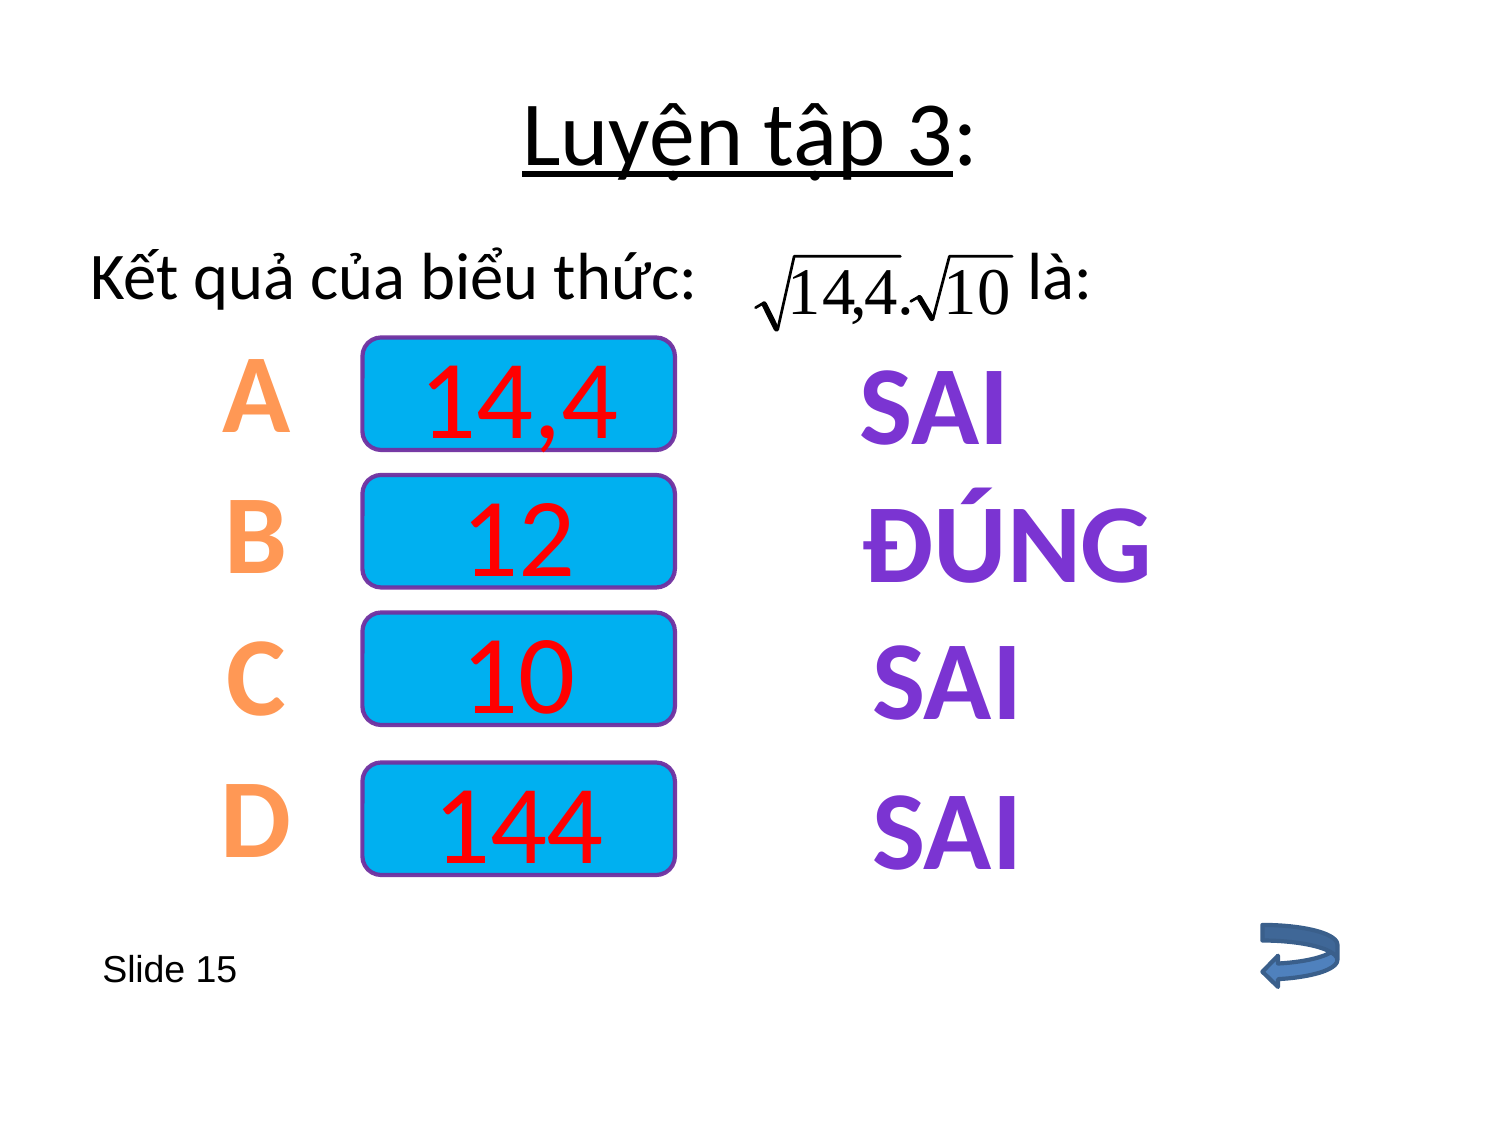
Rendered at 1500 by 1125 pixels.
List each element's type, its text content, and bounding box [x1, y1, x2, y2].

text_box 12 [360, 472, 678, 590]
text_box 14,4 [360, 335, 678, 453]
text_box A [207, 312, 306, 463]
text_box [749, 249, 1017, 338]
text_box 10 [360, 610, 678, 728]
text_box sai [844, 324, 1025, 475]
text_box đúng [846, 462, 1168, 613]
title Luyện tập 3: [75, 45, 1425, 213]
text_box Slide 15 [87, 937, 263, 998]
list Kết quả của biểu thức: là: [75, 224, 1425, 1005]
text_box sai [857, 749, 1038, 900]
text_box 144 [360, 760, 678, 878]
text_box [1260, 922, 1340, 989]
text_box D [205, 737, 307, 888]
text_box sai [857, 599, 1038, 749]
text_box C [211, 595, 301, 737]
text_box B [209, 454, 303, 604]
